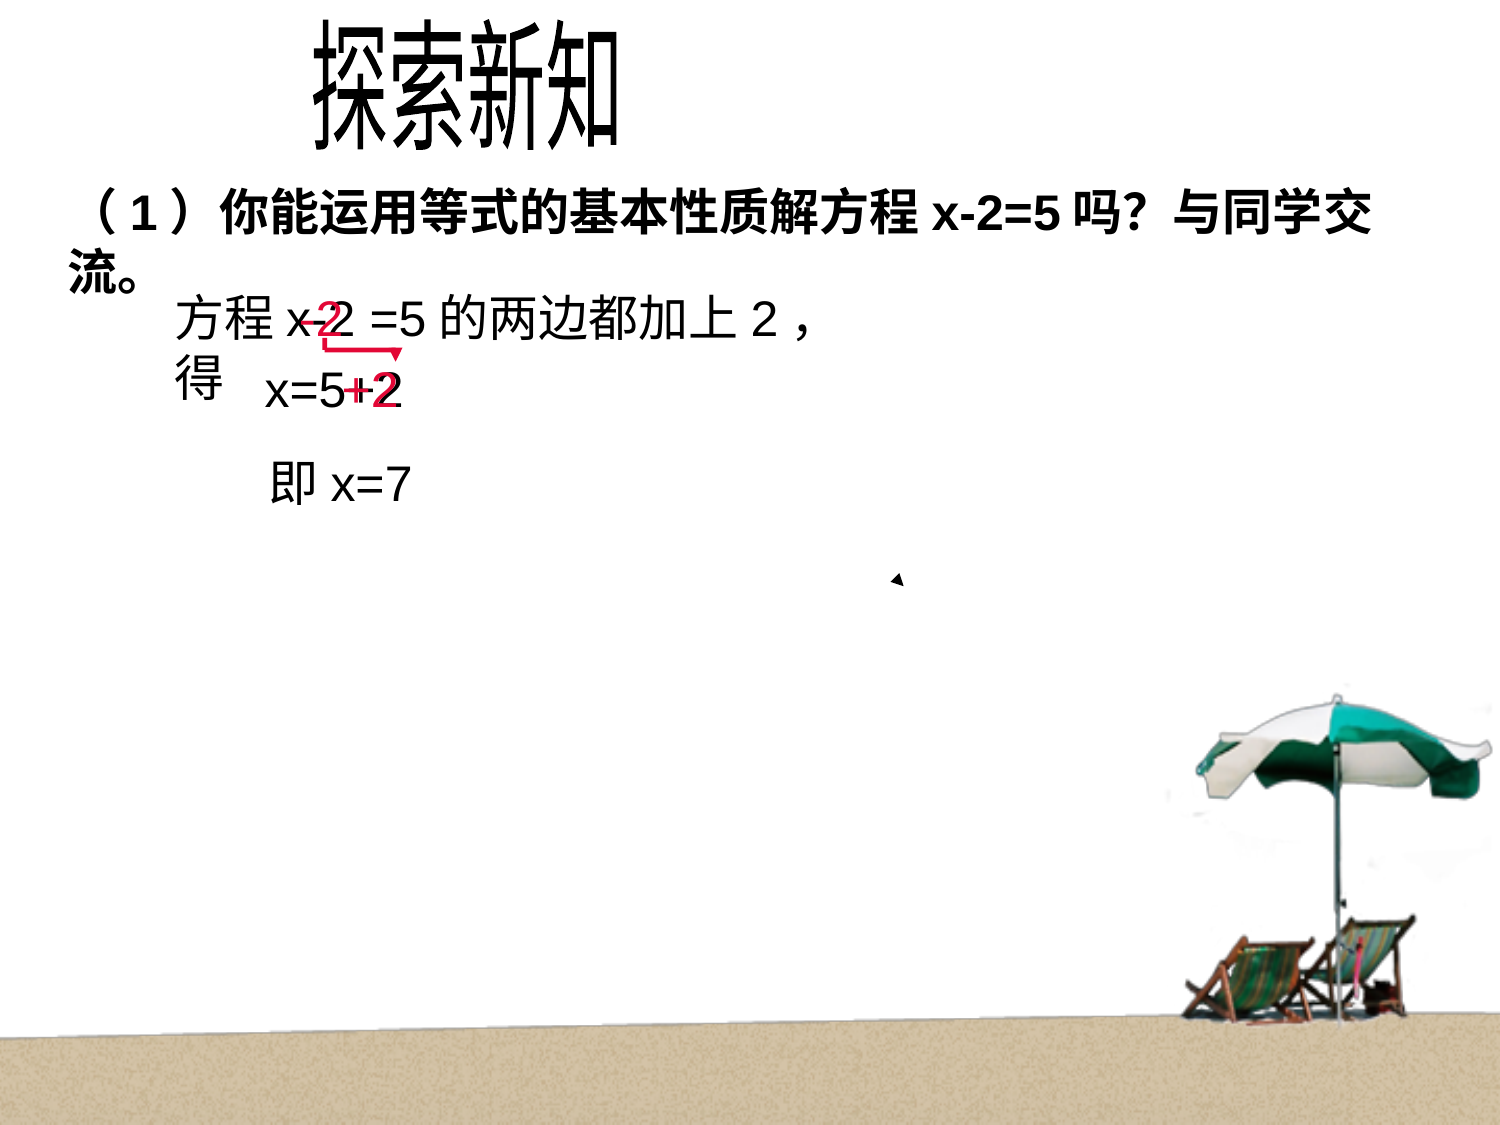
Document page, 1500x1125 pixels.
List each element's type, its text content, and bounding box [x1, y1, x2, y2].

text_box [324, 337, 396, 362]
text_box x=5+2 [218, 349, 538, 485]
text_box -2 [242, 278, 396, 354]
text_box （1）你能运用等式的基本性质解方程x-2=5吗？与同学交流。 [53, 172, 1400, 308]
picture [0, 0, 1500, 1125]
text_box +2 [312, 349, 491, 425]
text_box [890, 573, 904, 587]
text_box 即x=7 [253, 444, 455, 519]
text_box 方程x-2 =5的两边都加上2，得 [159, 278, 242, 414]
text_box 方程x-2 =5的两边都加上2，得 [396, 278, 892, 414]
